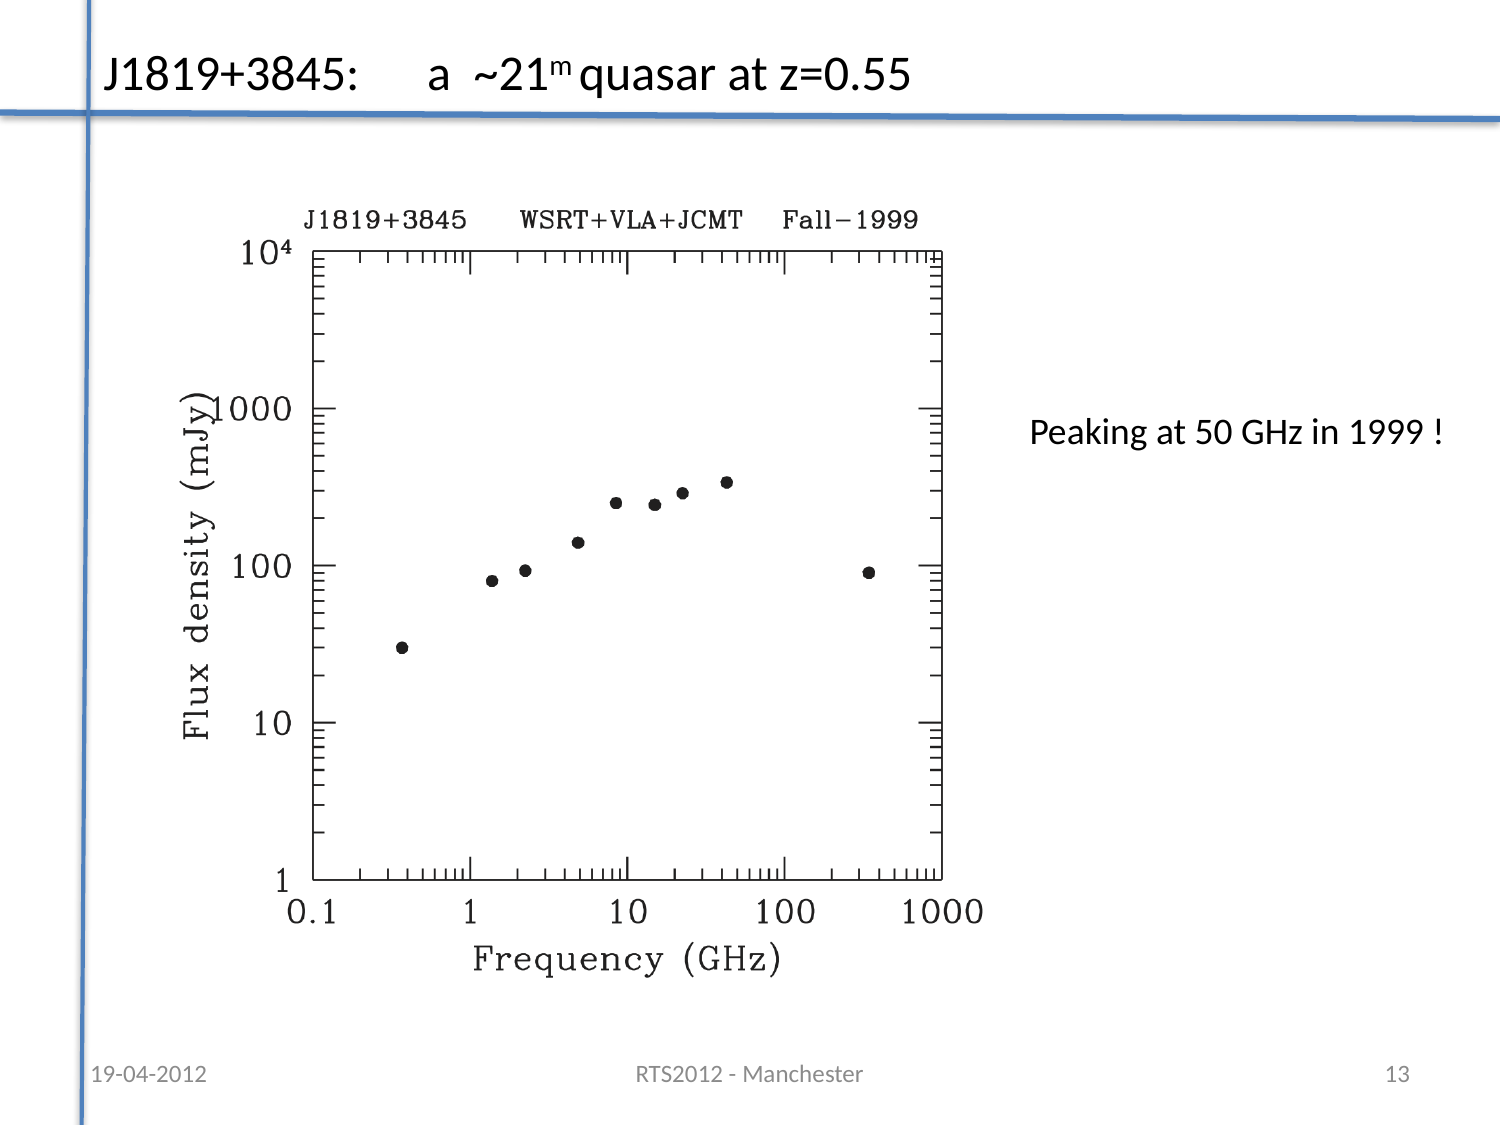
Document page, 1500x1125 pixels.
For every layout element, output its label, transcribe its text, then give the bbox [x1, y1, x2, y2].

slide_number 13 [1074, 1042, 1425, 1103]
footer RTS2012 - Manchester [512, 1042, 988, 1103]
text_box J1819+3845: a ~21m quasar at z=0.55 [88, 32, 1376, 108]
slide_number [75, 1042, 425, 1103]
text_box Peaking at 50 GHz in 1999 ! [1014, 399, 1500, 460]
picture [177, 208, 983, 1015]
